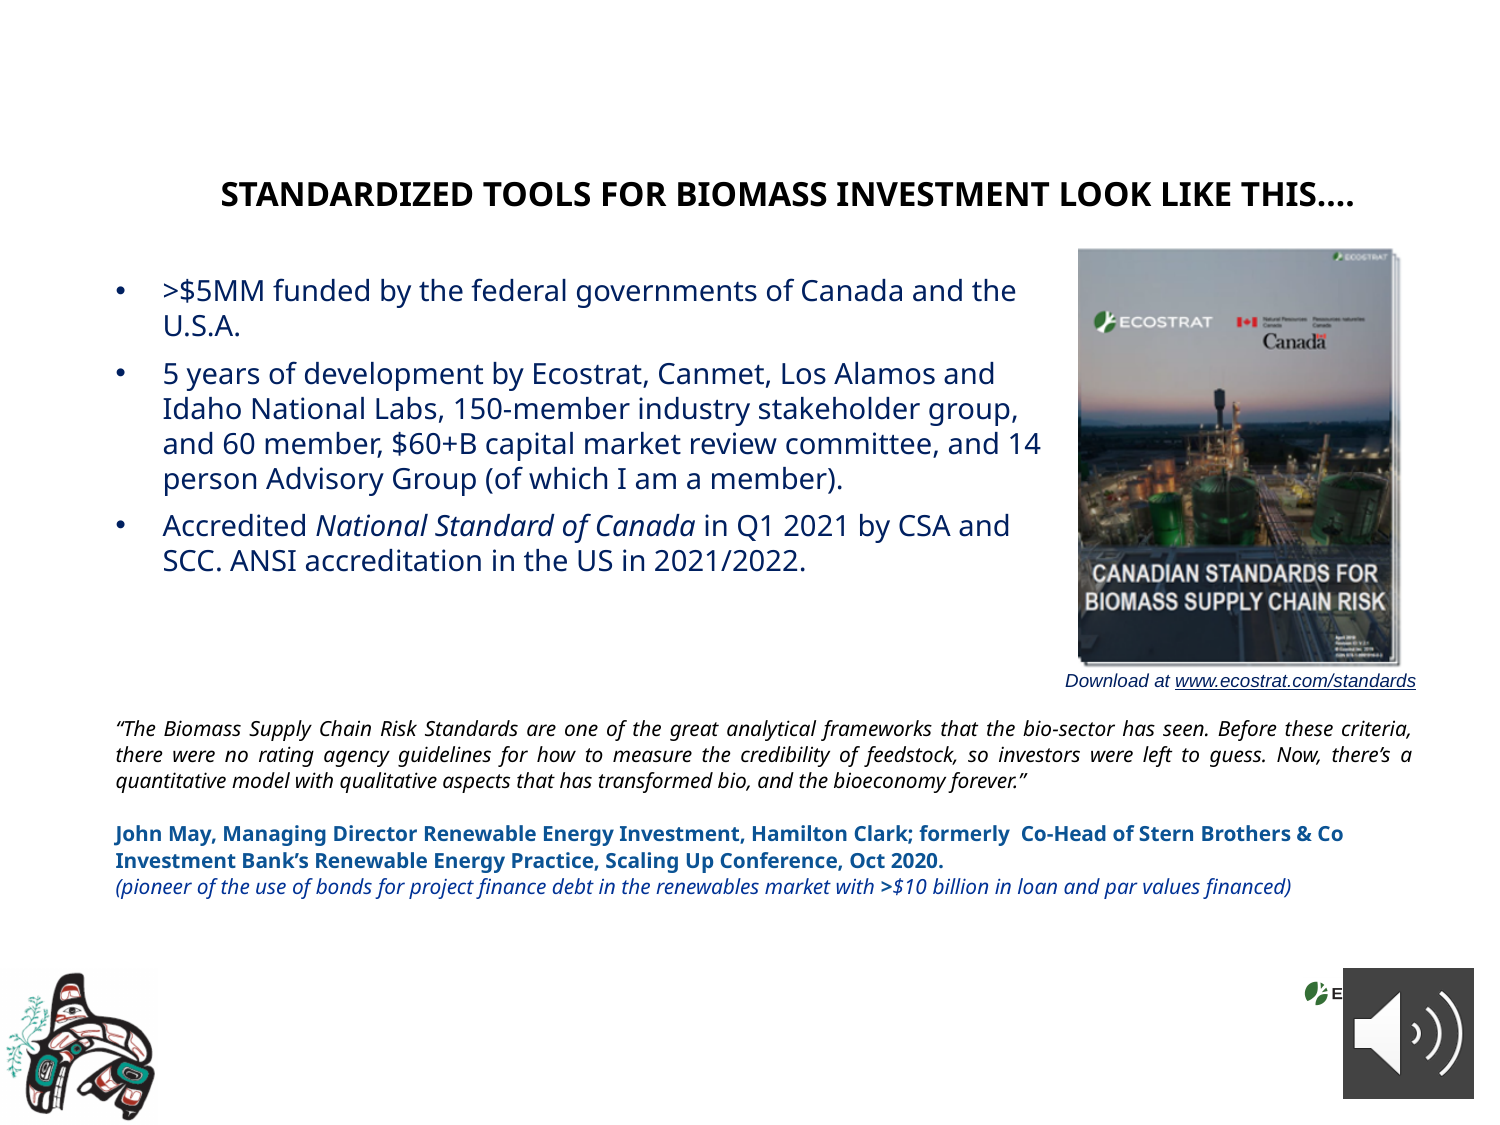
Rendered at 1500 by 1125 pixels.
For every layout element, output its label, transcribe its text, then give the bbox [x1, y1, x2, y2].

text_box Download at www.ecostrat.com/standards [1050, 661, 1432, 699]
text_box >$5MM funded by the federal governments of Canada and the U.S.A. 5 years of development by Ecostrat, Canmet, Los Alamos and Idaho National Labs, 150-member industry stakeholder group, and 60 member, $60+B capital market review committee, and 14 person Advisory Group (of which I am a member). Accredited National Standard of Canada in Q1 2021 by CSA and SCC. ANSI accreditation in the US in 2021/2022. [100, 265, 1063, 585]
picture [1078, 246, 1404, 670]
text_box “The Biomass Supply Chain Risk Standards are one of the great analytical frameworks that the bio-sector has seen. Before these criteria, there were no rating agency guidelines for how to measure the credibility of feedstock, so investors were left to guess. Now, there’s a quantitative model with qualitative aspects that has transformed bio, and the bioeconomy forever.” John May, Managing Director Renewable Energy Investment, Hamilton Clark; formerly Co-Head of Stern Brothers & Co Investment Bank’s Renewable Energy Practice, Scaling Up Conference, Oct 2020. (pioneer of the use of bonds for project finance debt in the renewables market with >$10 billion in loan and par values financed) [100, 706, 1428, 907]
picture [0, 968, 159, 1125]
text_box STANDARDIZED TOOLS FOR BIOMASS INVESTMENT LOOK LIKE THIS…. [94, 165, 1483, 221]
picture [1303, 966, 1476, 1101]
